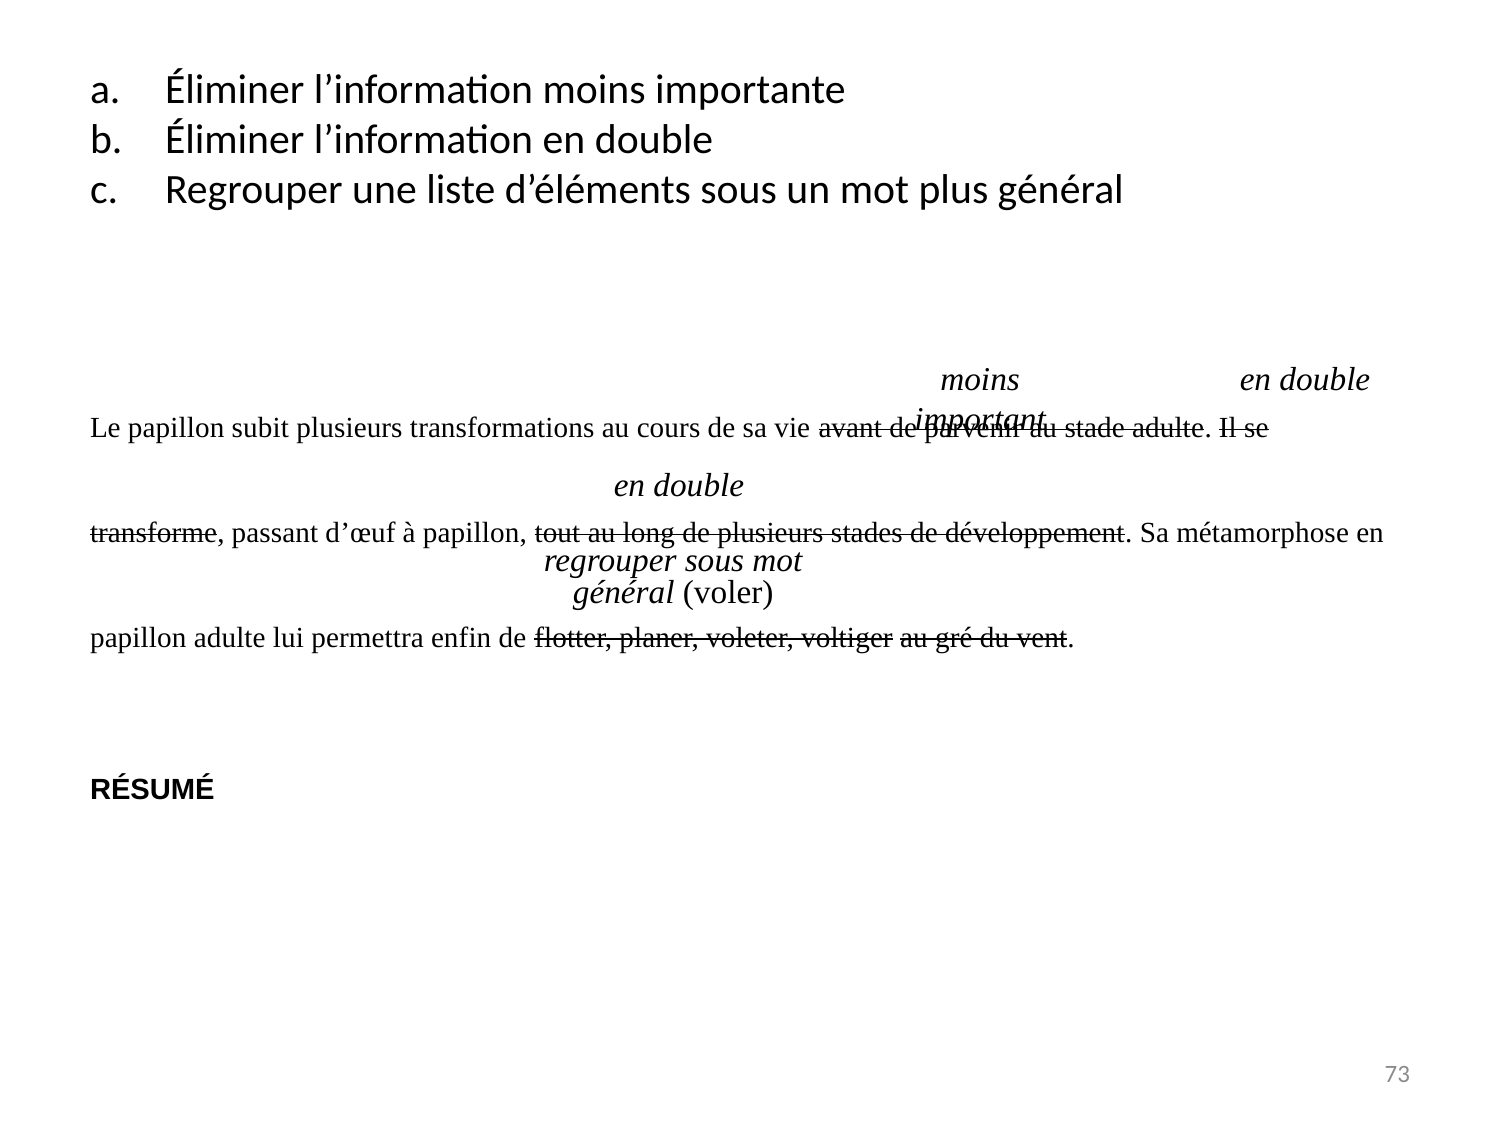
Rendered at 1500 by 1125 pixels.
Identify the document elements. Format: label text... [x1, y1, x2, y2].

list Éliminer l’information moins importante Éliminer l’information en double Regrouper une liste d’éléments sous un mot plus général Le papillon subit plusieurs transformations au cours de sa vie avant de parvenir au stade adulte. Il se transforme, passant d’œuf à papillon, tout au long de plusieurs stades de développement. Sa métamorphose en papillon adulte lui permettra enfin de flotter, planer, voleter, voltiger au gré du vent. RÉSUMÉ [75, 54, 1424, 1094]
slide_number 73 [1074, 1042, 1425, 1103]
text_box regrouper sous mot général (voler) [490, 538, 857, 610]
text_box moins important [879, 349, 1081, 431]
text_box en double [584, 456, 774, 532]
text_box en double [1210, 349, 1400, 425]
